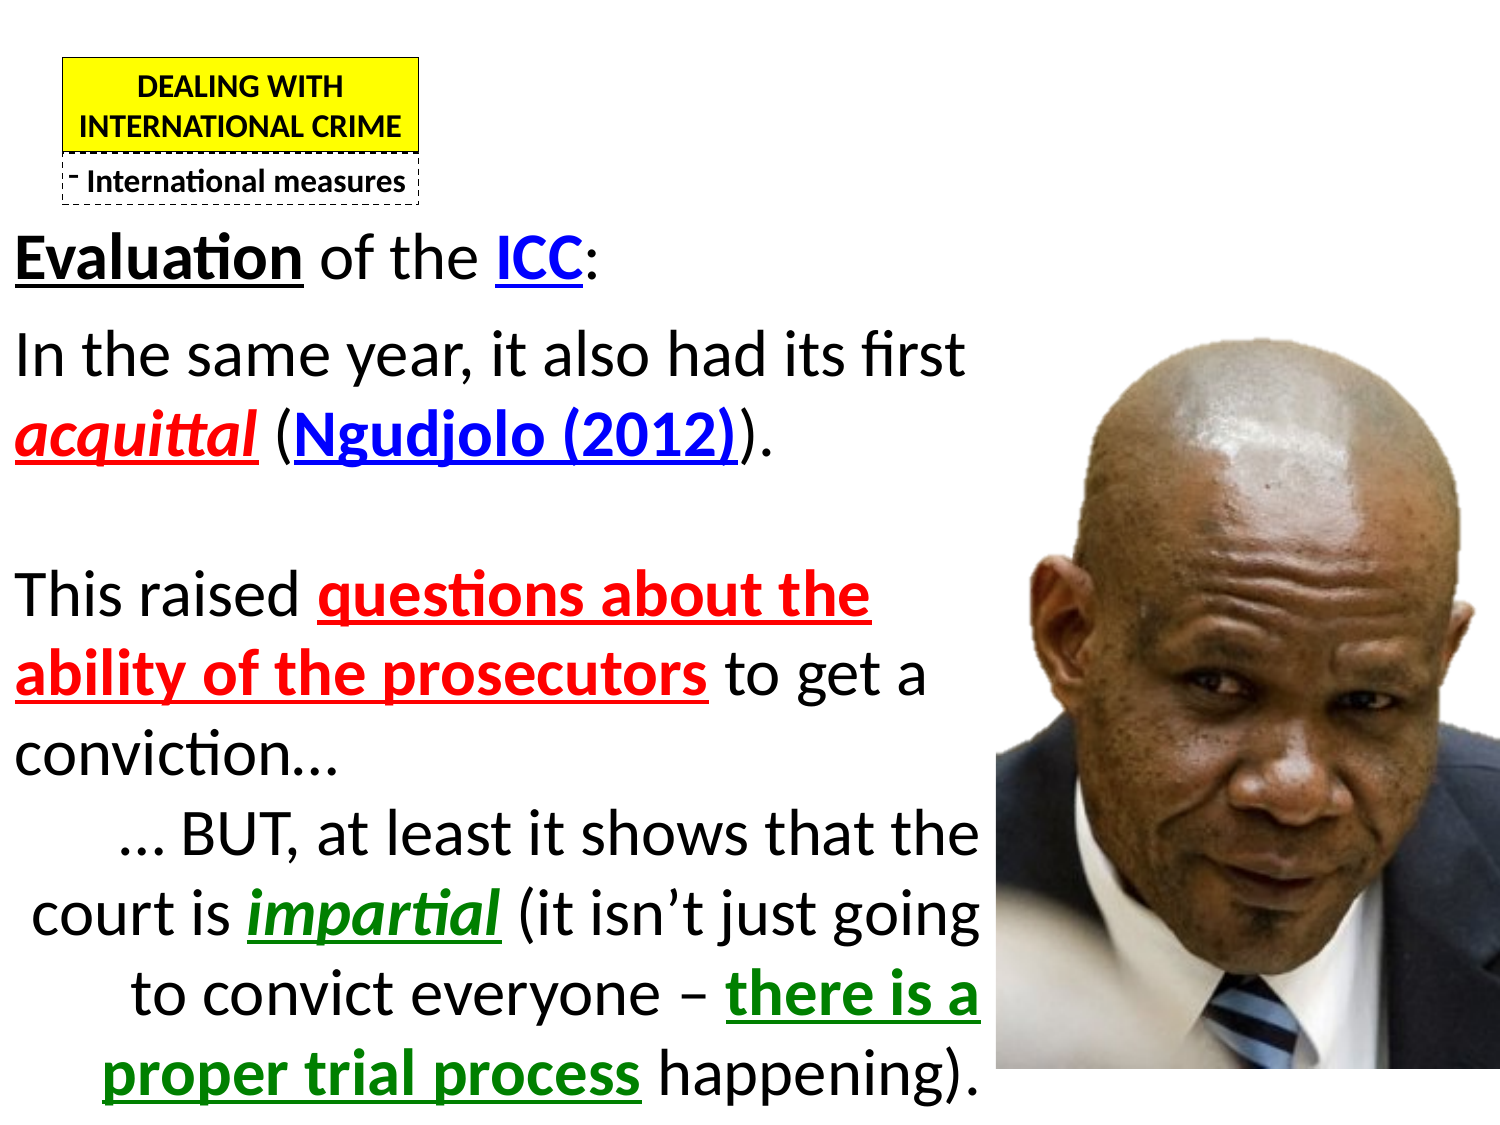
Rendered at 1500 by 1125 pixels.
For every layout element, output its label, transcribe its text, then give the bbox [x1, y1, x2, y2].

text_box DEALING WITH INTERNATIONAL CRIME [62, 57, 419, 152]
picture [995, 318, 1500, 1069]
text_box In the same year, it also had its first acquittal (Ngudjolo (2012)). This raised questions about the ability of the prosecutors to get a conviction… … BUT, at least it shows that the court is impartial (it isn’t just going to convict everyone – there is a proper trial process happening). [0, 302, 996, 1117]
text_box Evaluation of the ICC: [0, 205, 1500, 300]
text_box International measures [62, 153, 419, 205]
